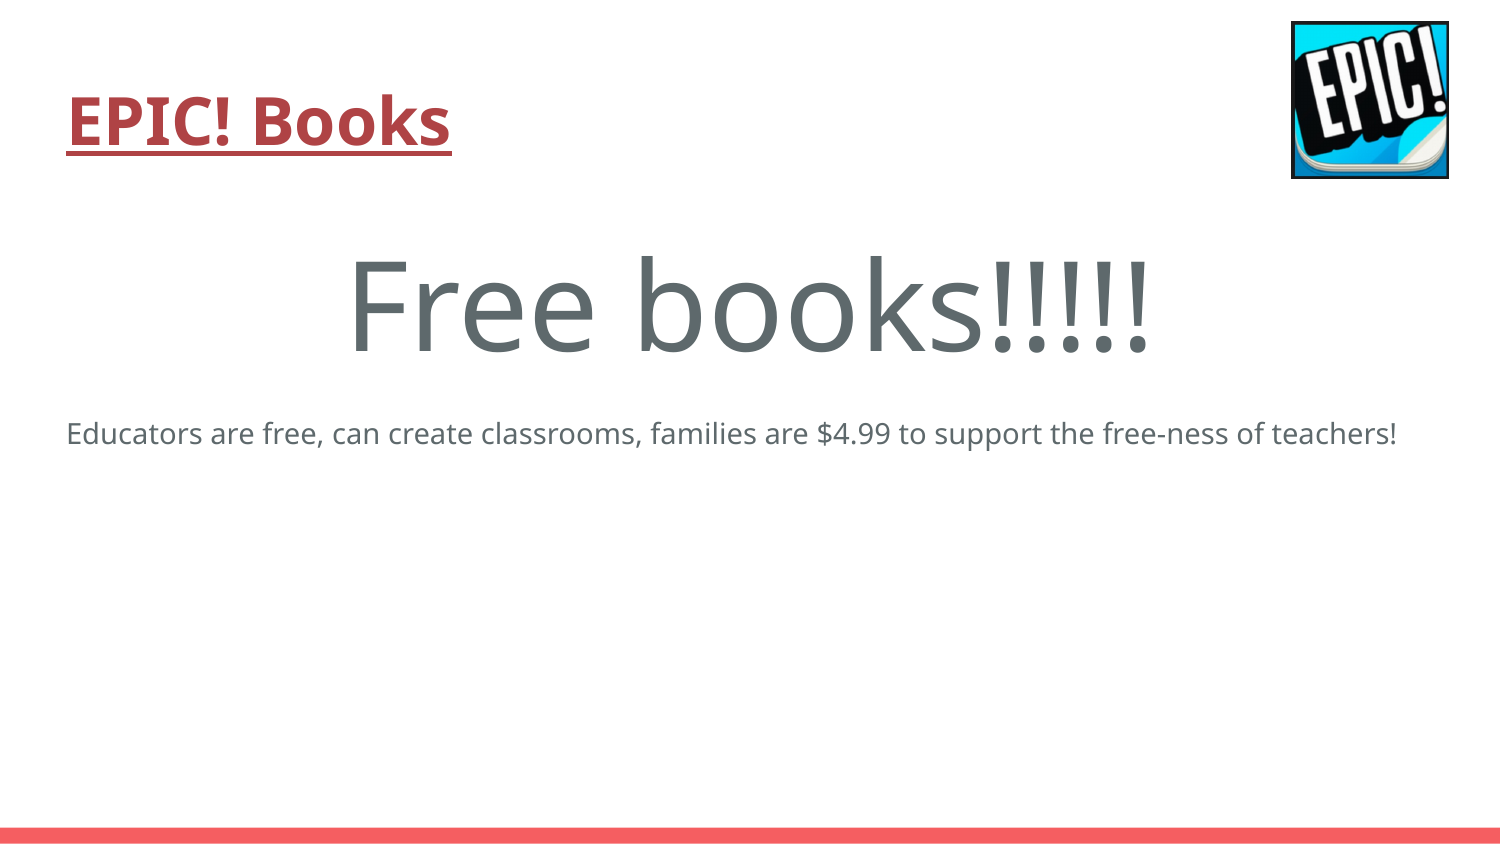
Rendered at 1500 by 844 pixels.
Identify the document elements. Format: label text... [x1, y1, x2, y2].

list Free books!!!!! Educators are free, can create classrooms, families are $4.99 to support the free-ness of teachers! [51, 189, 1449, 750]
title EPIC! Books [51, 64, 1285, 167]
picture [1291, 20, 1450, 179]
